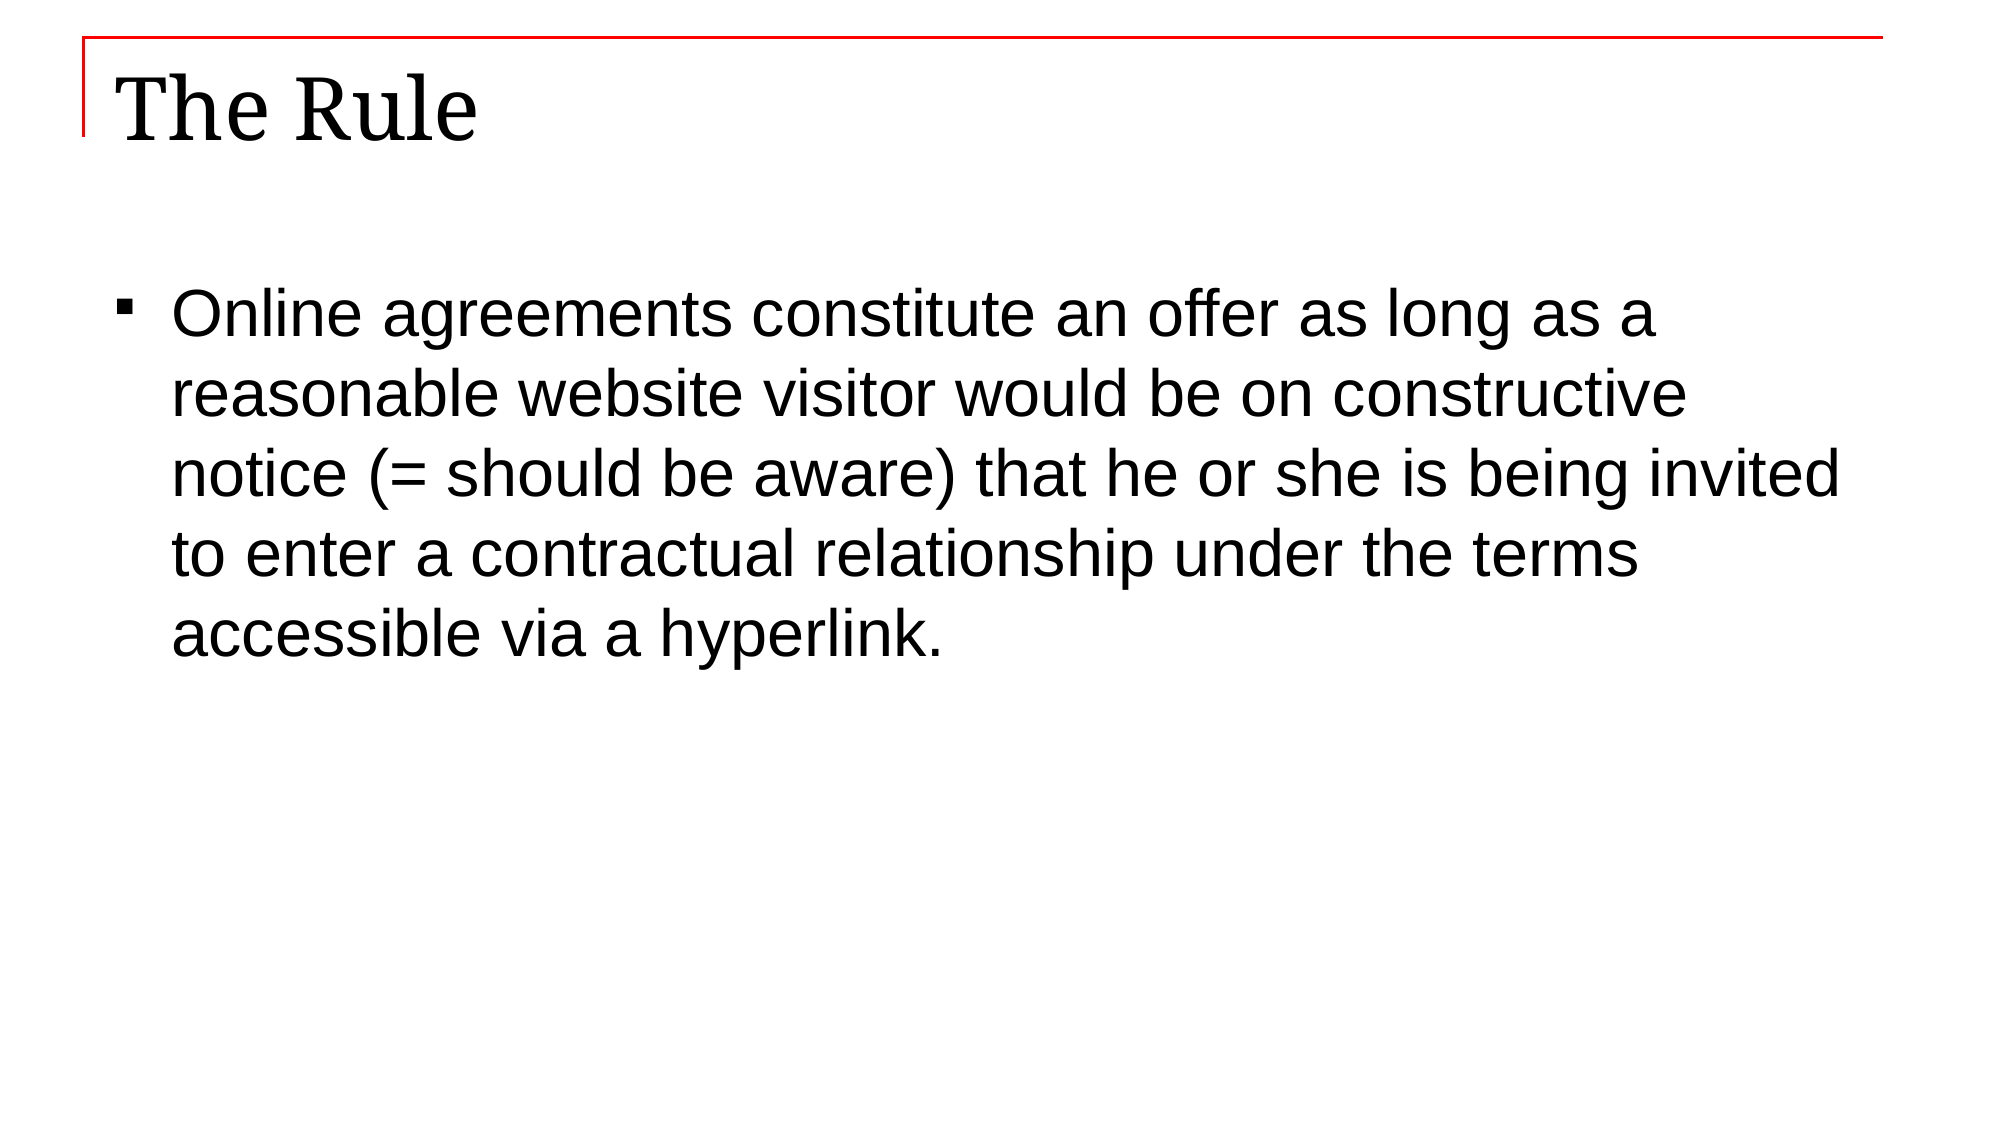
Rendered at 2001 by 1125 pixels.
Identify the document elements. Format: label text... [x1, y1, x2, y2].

list Online agreements constitute an offer as long as a reasonable website visitor would be on constructive notice (= should be aware) that he or she is being invited to enter a contractual relationship under the terms accessible via a hyperlink. [99, 262, 1900, 1006]
title The Rule [99, 45, 1900, 233]
